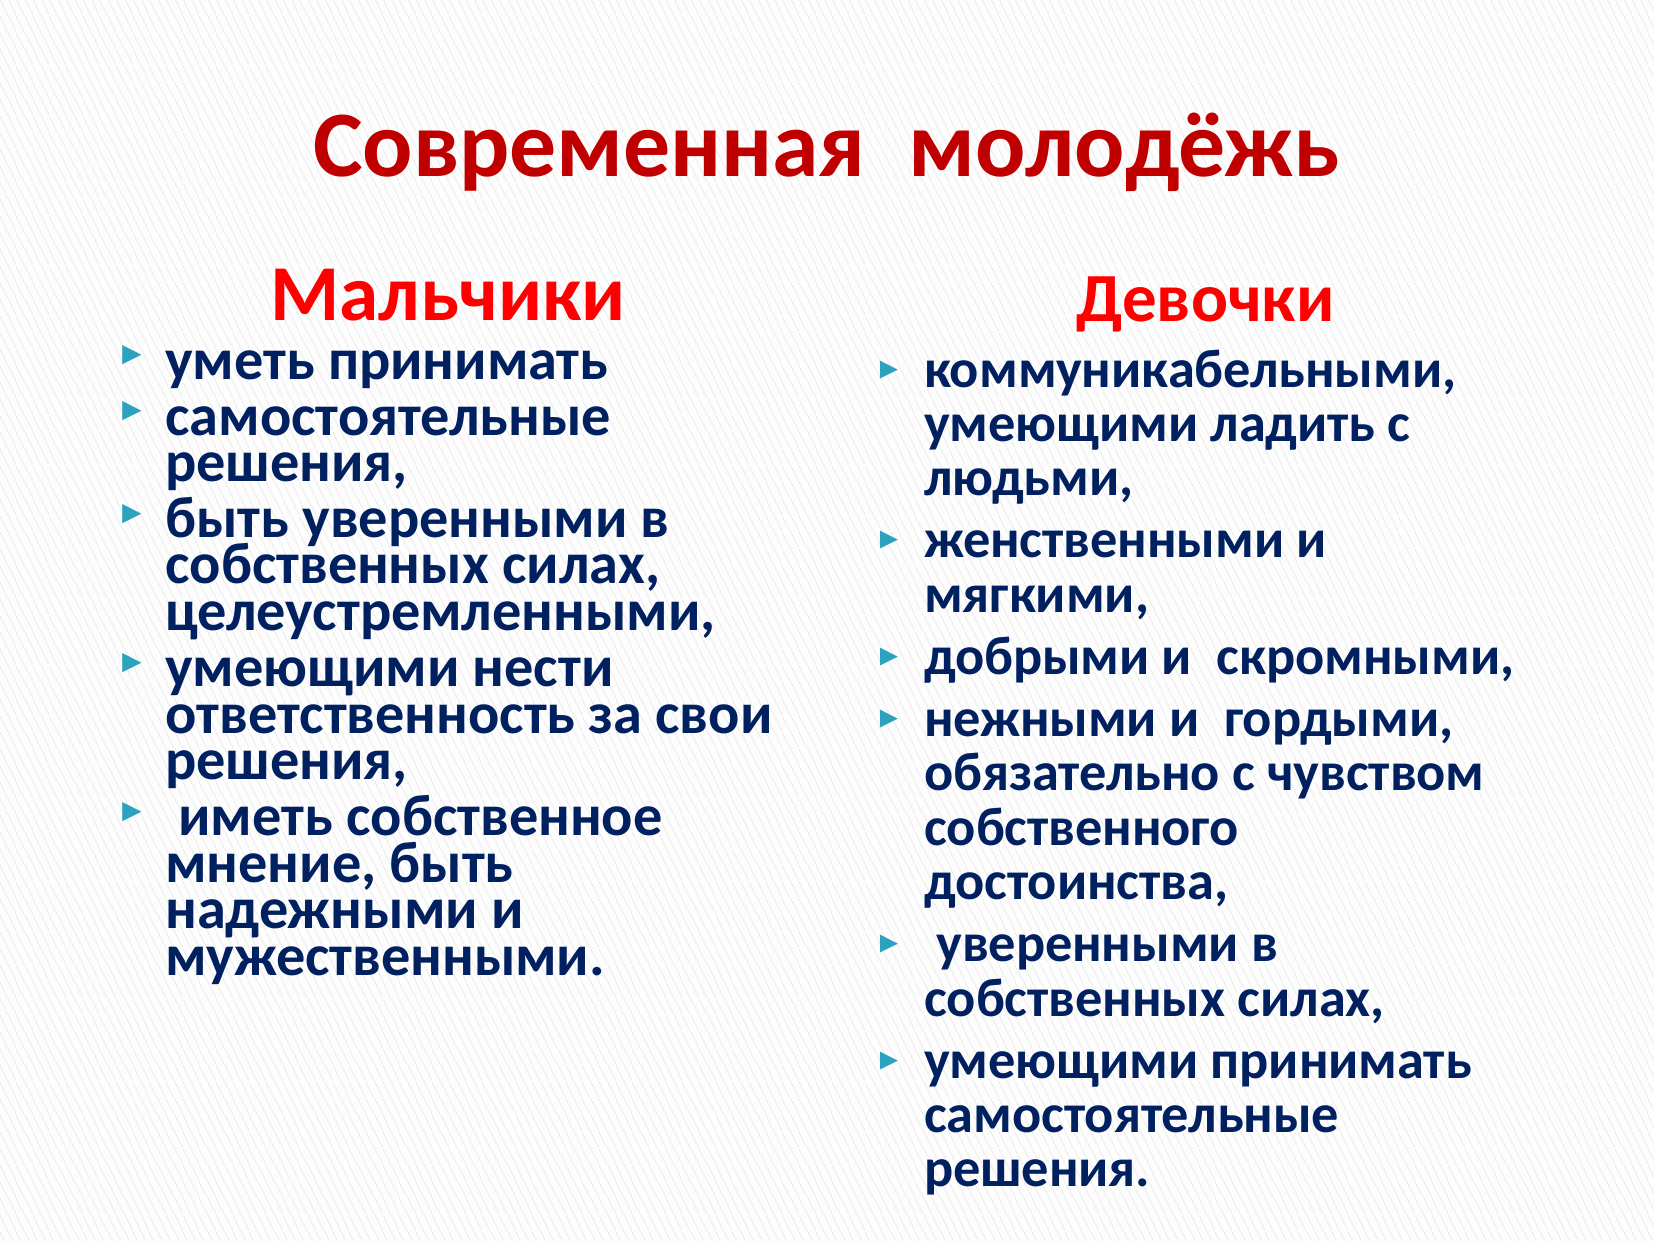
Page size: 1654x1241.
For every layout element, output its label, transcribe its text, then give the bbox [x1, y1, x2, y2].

list Мальчики уметь принимать самостоятельные решения, быть уверенными в собственных силах, целеустремленными, умеющими нести ответственность за свои решения, иметь собственное мнение, быть надежными и мужественными. [82, 261, 814, 1164]
title Современная молодёжь [82, 49, 1571, 257]
list Девочки коммуникабельными, умеющими ладить с людьми, женственными и мягкими, добрыми и скромными, нежными и гордыми, обязательно с чувством собственного достоинства, уверенными в собственных силах, умеющими принимать самостоятельные решения. [840, 261, 1571, 1211]
